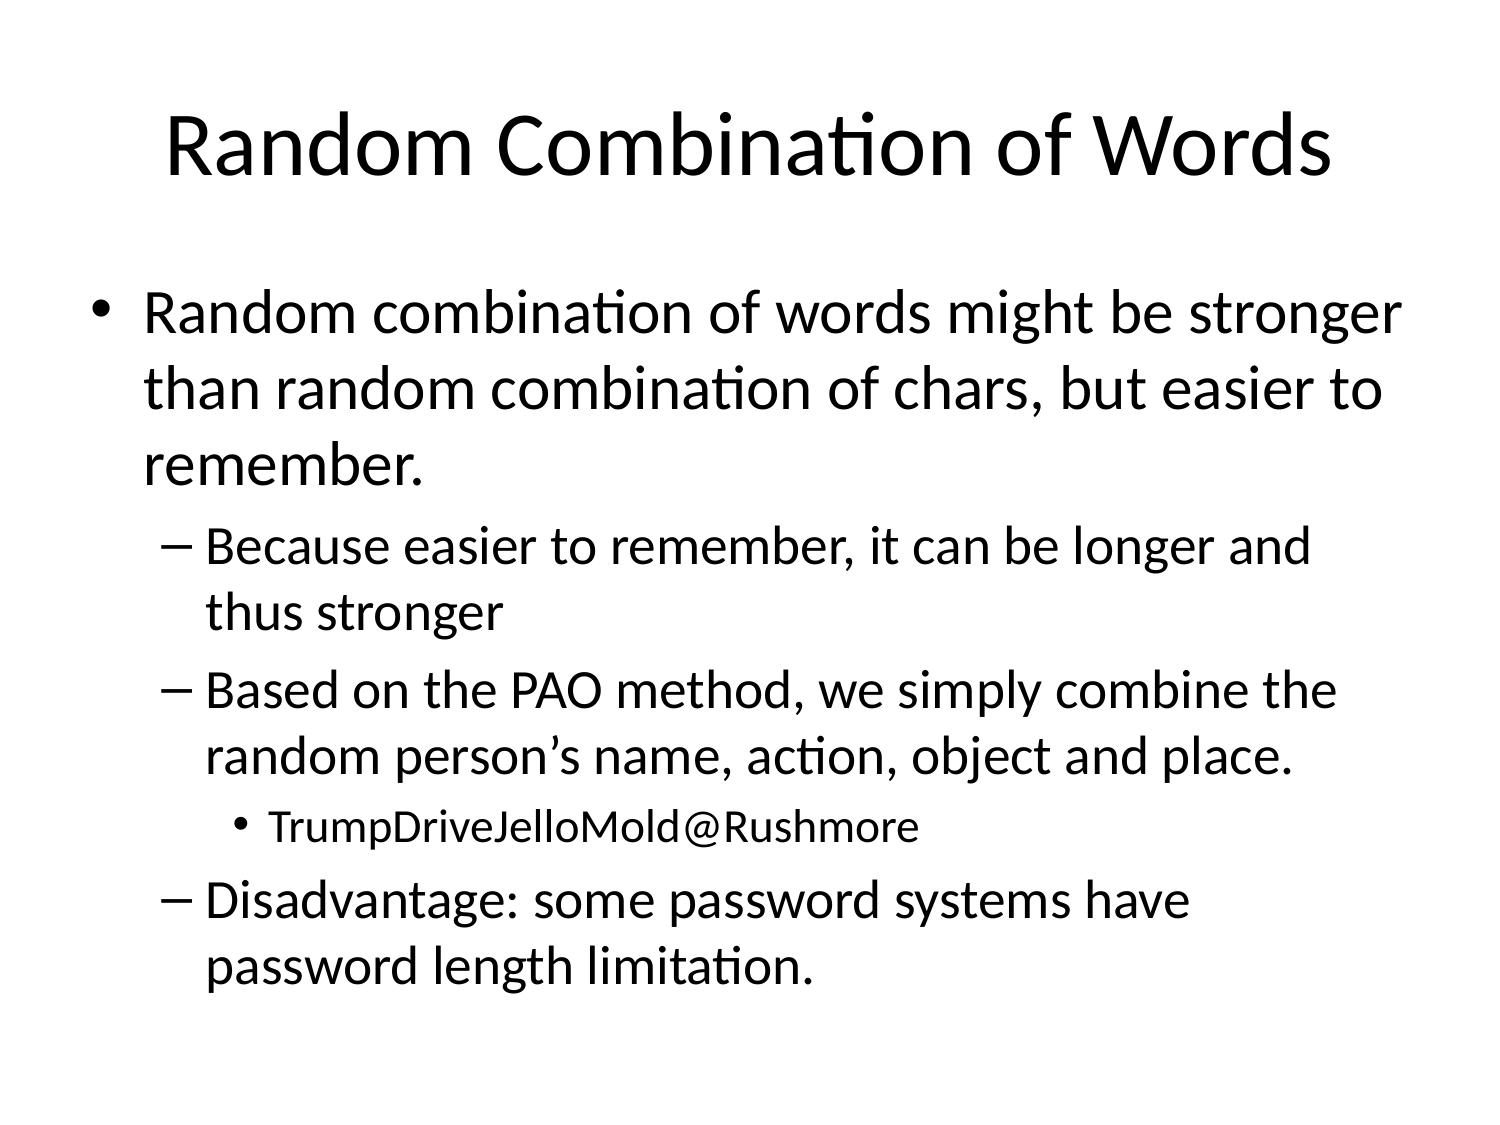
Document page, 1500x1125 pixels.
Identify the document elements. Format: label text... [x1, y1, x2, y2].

title Random Combination of Words [75, 45, 1425, 233]
list Random combination of words might be stronger than random combination of chars, but easier to remember. Because easier to remember, it can be longer and thus stronger Based on the PAO method, we simply combine the random person’s name, action, object and place. TrumpDriveJelloMold@Rushmore Disadvantage: some password systems have password length limitation. [75, 262, 1425, 1005]
